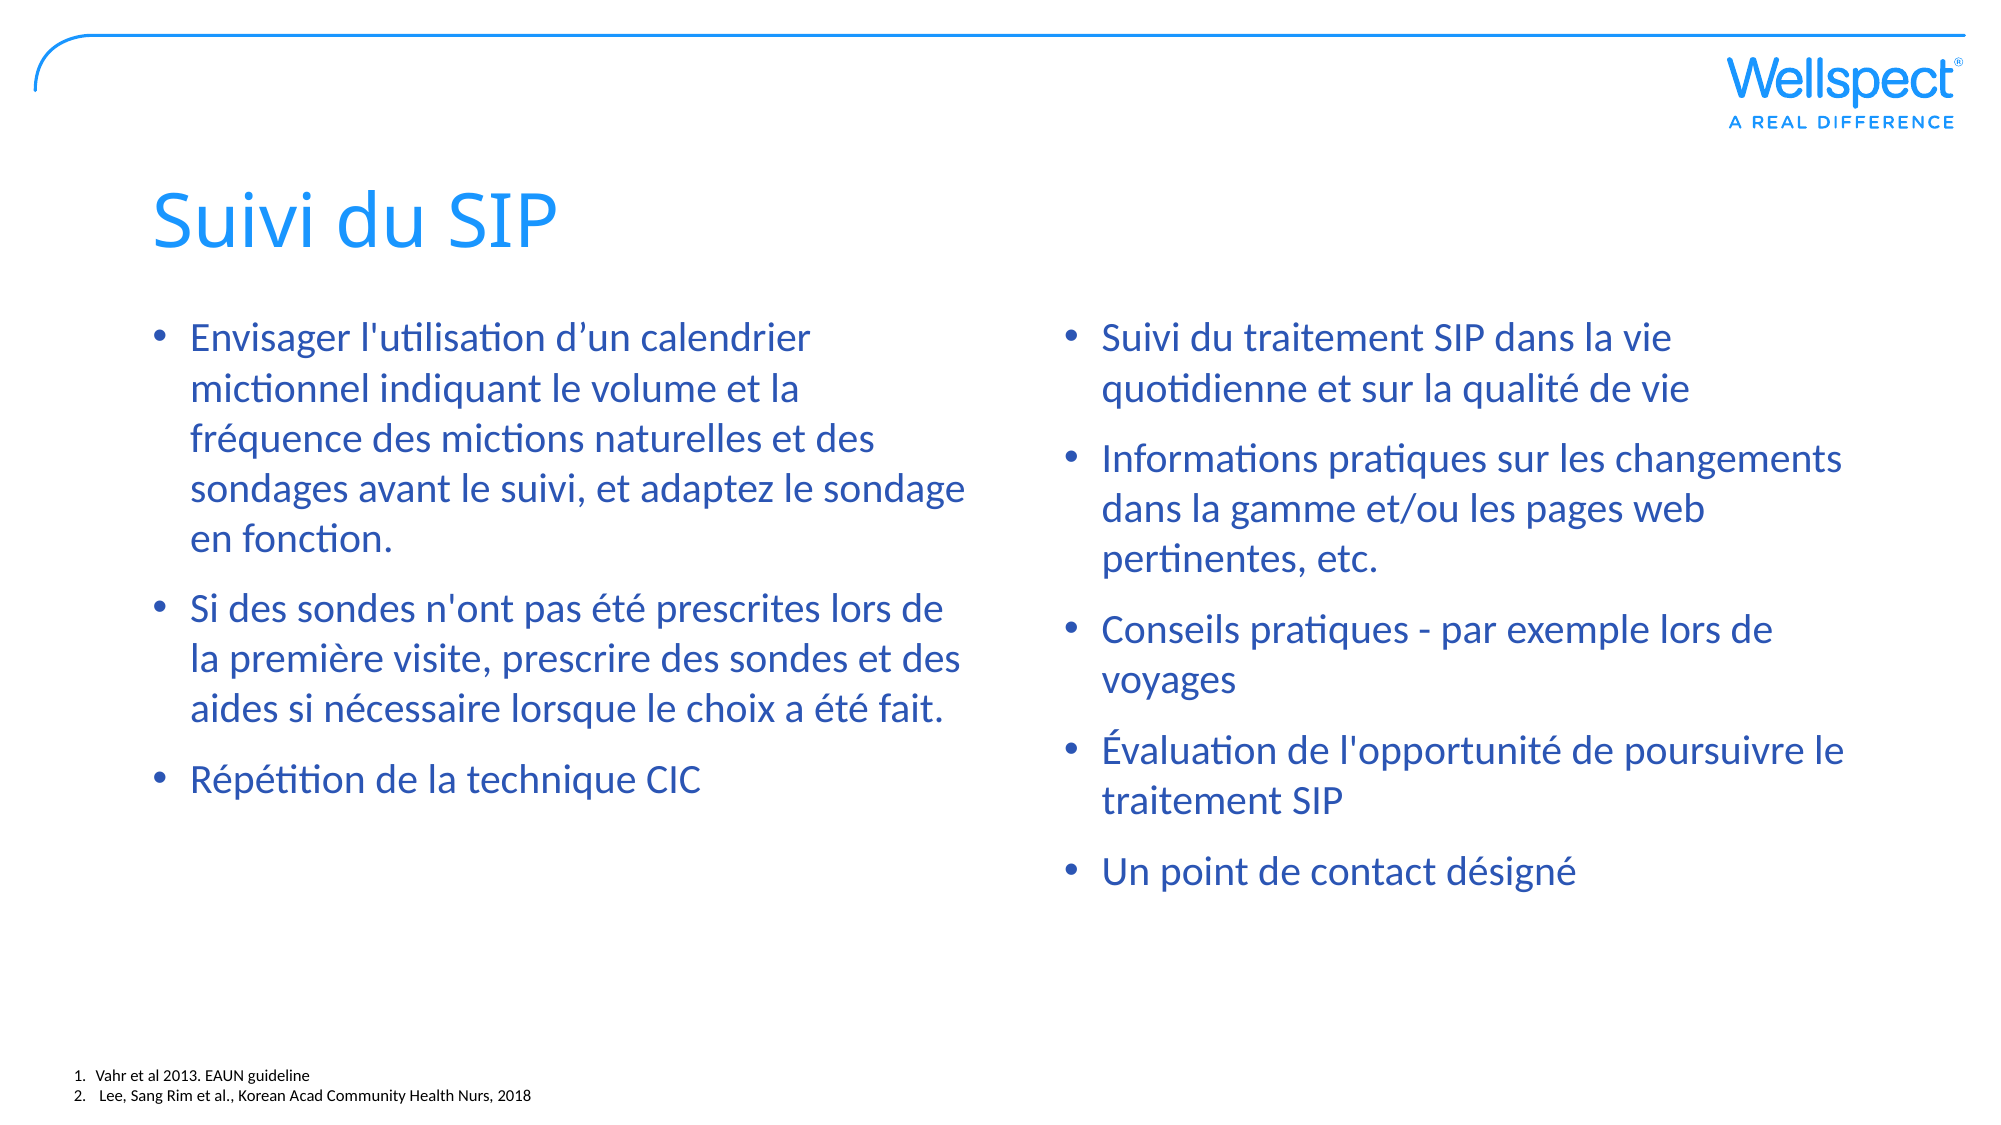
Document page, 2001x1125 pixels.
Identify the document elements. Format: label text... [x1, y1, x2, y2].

title Suivi du SIP [137, 122, 1863, 302]
text_box Vahr et al 2013. EAUN guideline Lee, Sang Rim et al., Korean Acad Community Health Nurs, 2018 [59, 1057, 1059, 1112]
list Envisager l'utilisation d’un calendrier mictionnel indiquant le volume et la fréquence des mictions naturelles et des sondages avant le suivi, et adaptez le sondage en fonction. Si des sondes n'ont pas été prescrites lors de la première visite, prescrire des sondes et des aides si nécessaire lorsque le choix a été fait. Répétition de la technique CIC Suivi du traitement SIP dans la vie quotidienne et sur la qualité de vie Informations pratiques sur les changements dans la gamme et/ou les pages web pertinentes, etc. Conseils pratiques - par exemple lors de voyages Évaluation de l'opportunité de poursuivre le traitement SIP Un point de contact désigné [137, 302, 1897, 894]
